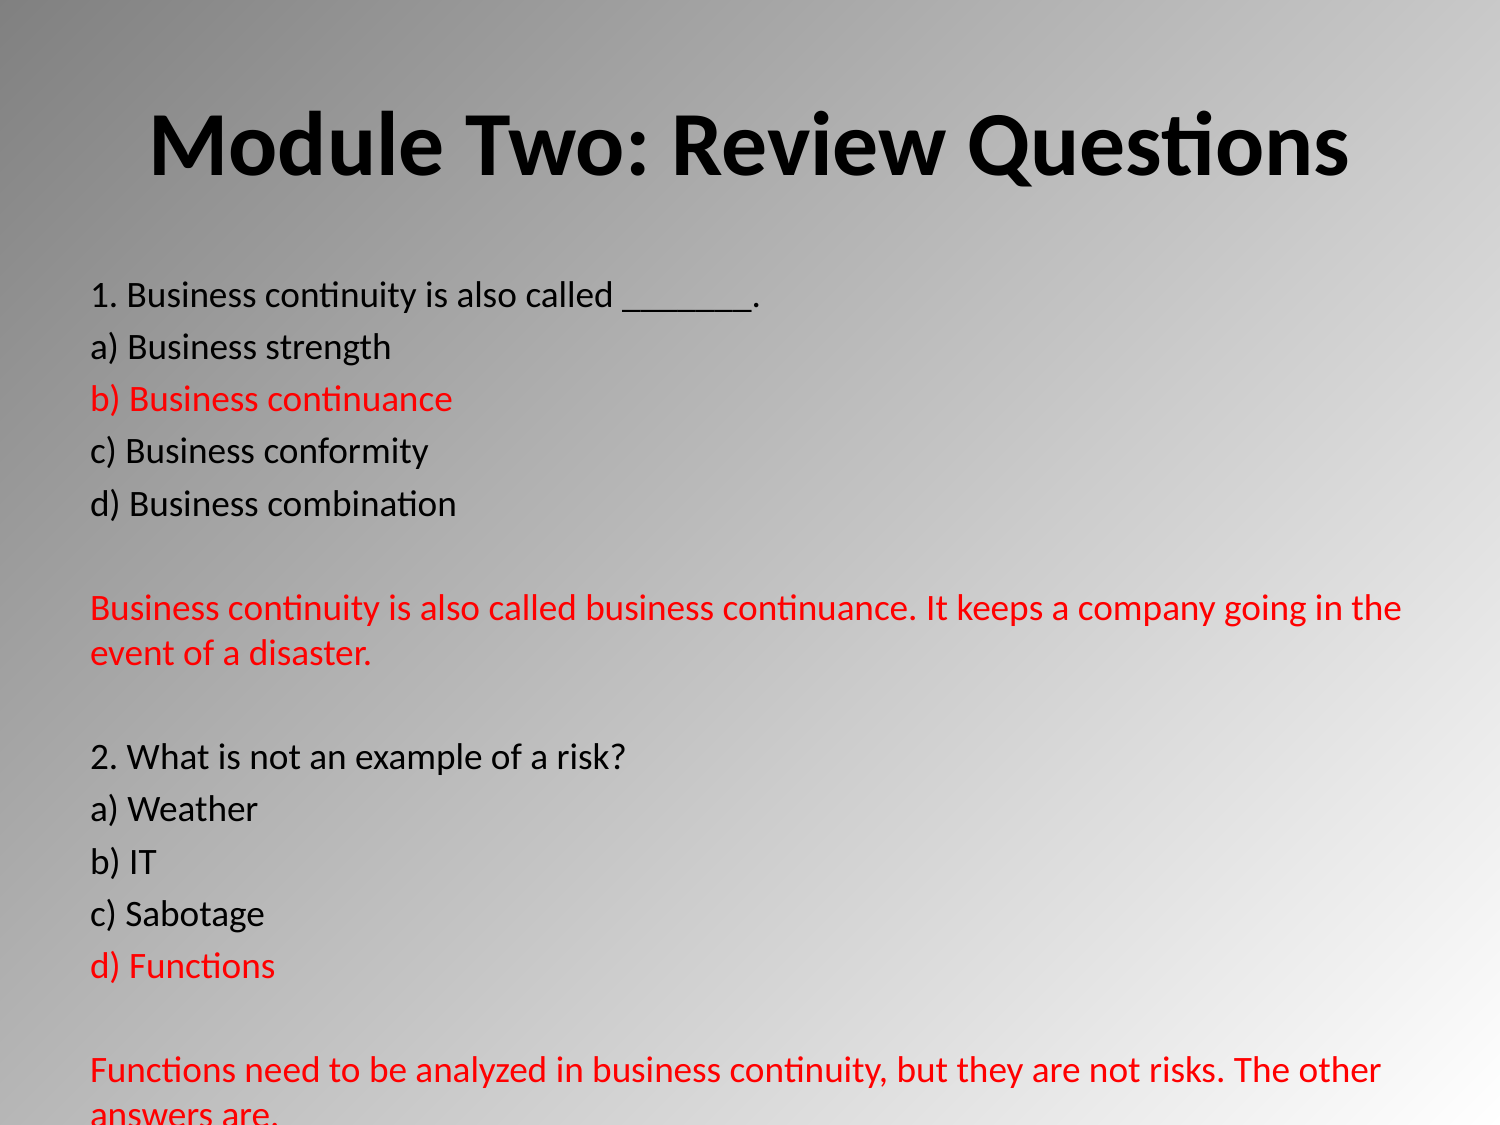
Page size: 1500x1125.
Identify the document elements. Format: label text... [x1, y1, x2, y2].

list 1. Business continuity is also called _______. a) Business strength b) Business continuance c) Business conformity d) Business combination Business continuity is also called business continuance. It keeps a company going in the event of a disaster. 2. What is not an example of a risk? a) Weather b) IT c) Sabotage d) Functions Functions need to be analyzed in business continuity, but they are not risks. The other answers are. [75, 262, 1425, 1125]
title Module Two: Review Questions [75, 45, 1425, 233]
